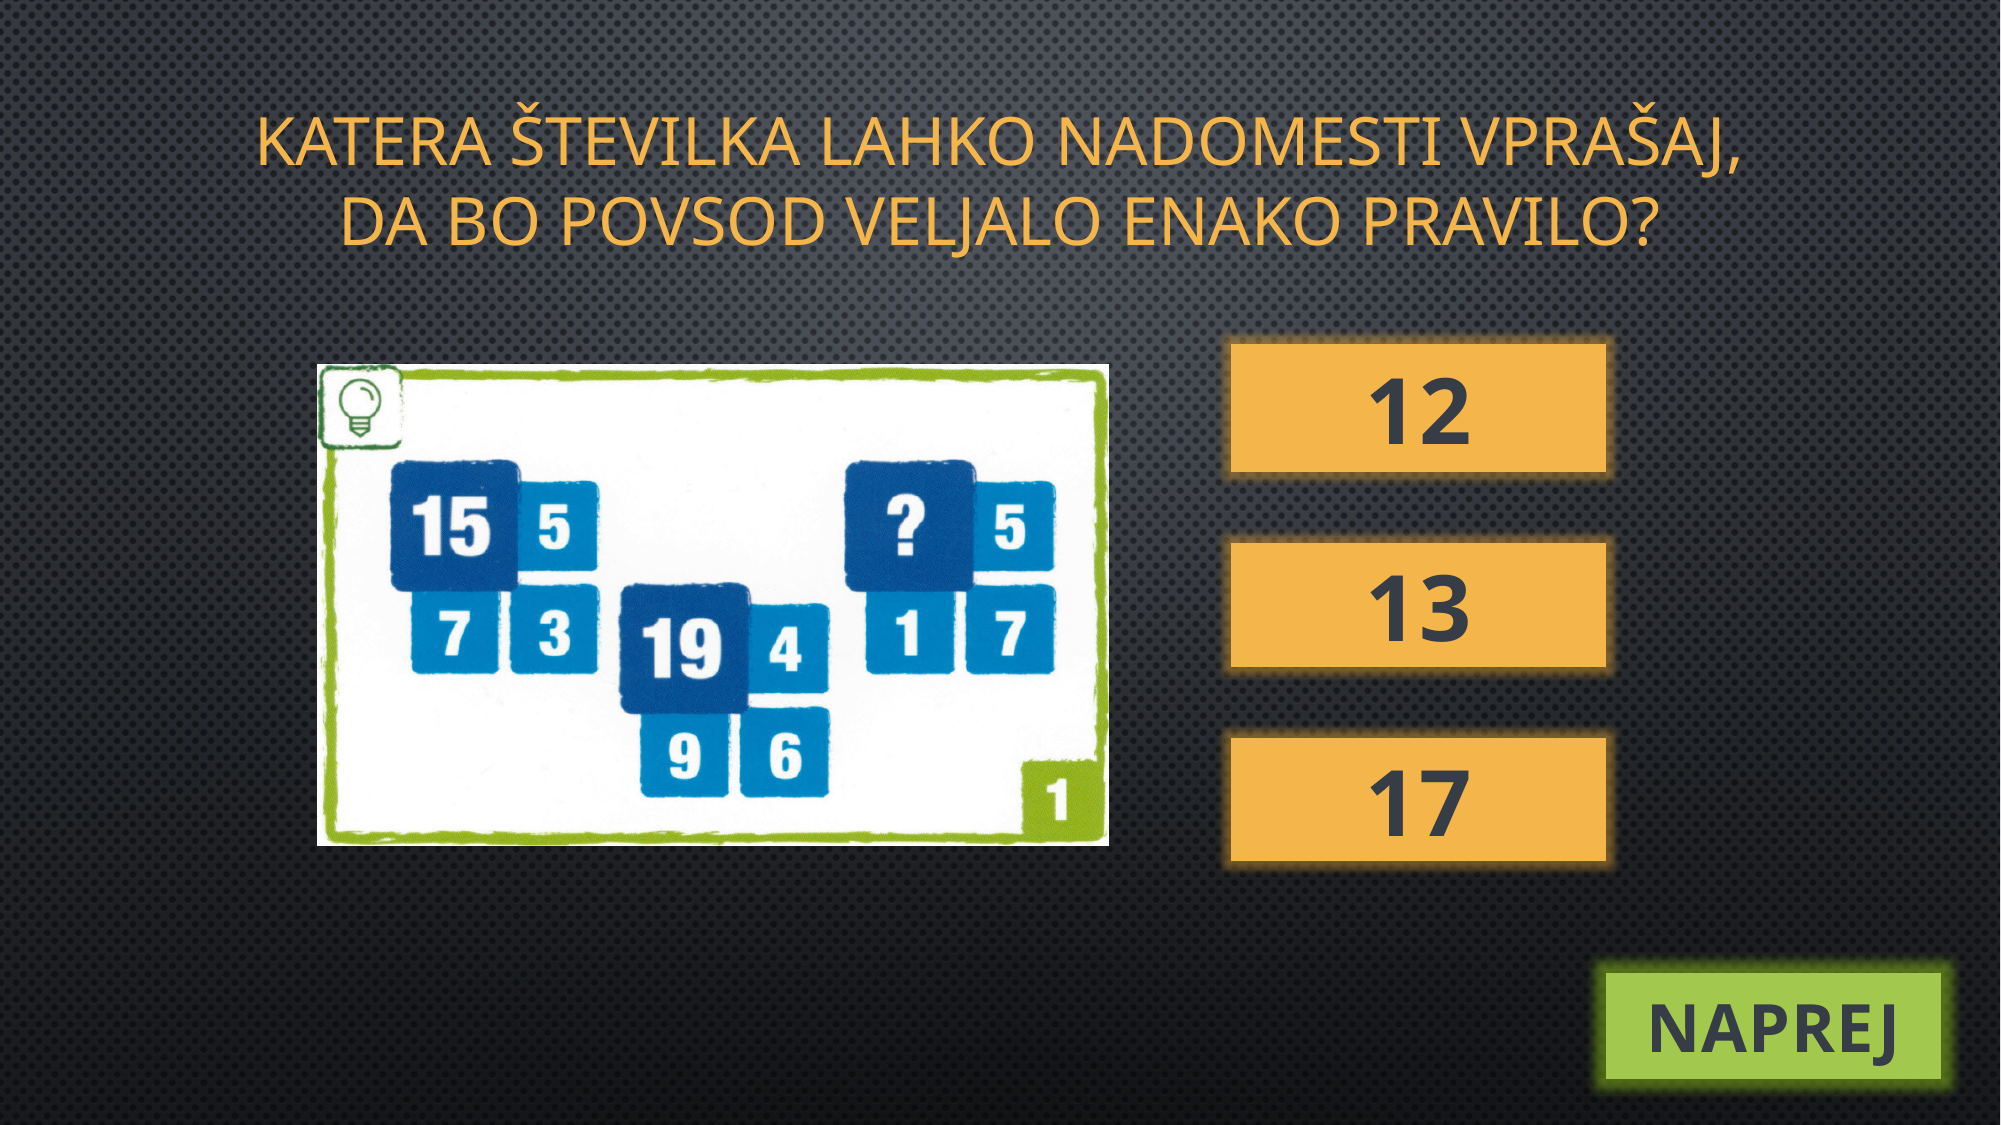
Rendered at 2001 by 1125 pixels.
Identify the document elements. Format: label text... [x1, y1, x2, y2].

picture [316, 363, 1109, 846]
text_box NAPREJ [1604, 971, 1943, 1080]
text_box 13 [1230, 541, 1607, 669]
title Katera številka lahko nadomesti vprašaj, da bo povsod veljalo enako pravilo? [187, 84, 1813, 273]
text_box 12 [1230, 342, 1607, 473]
text_box 17 [1230, 736, 1607, 862]
